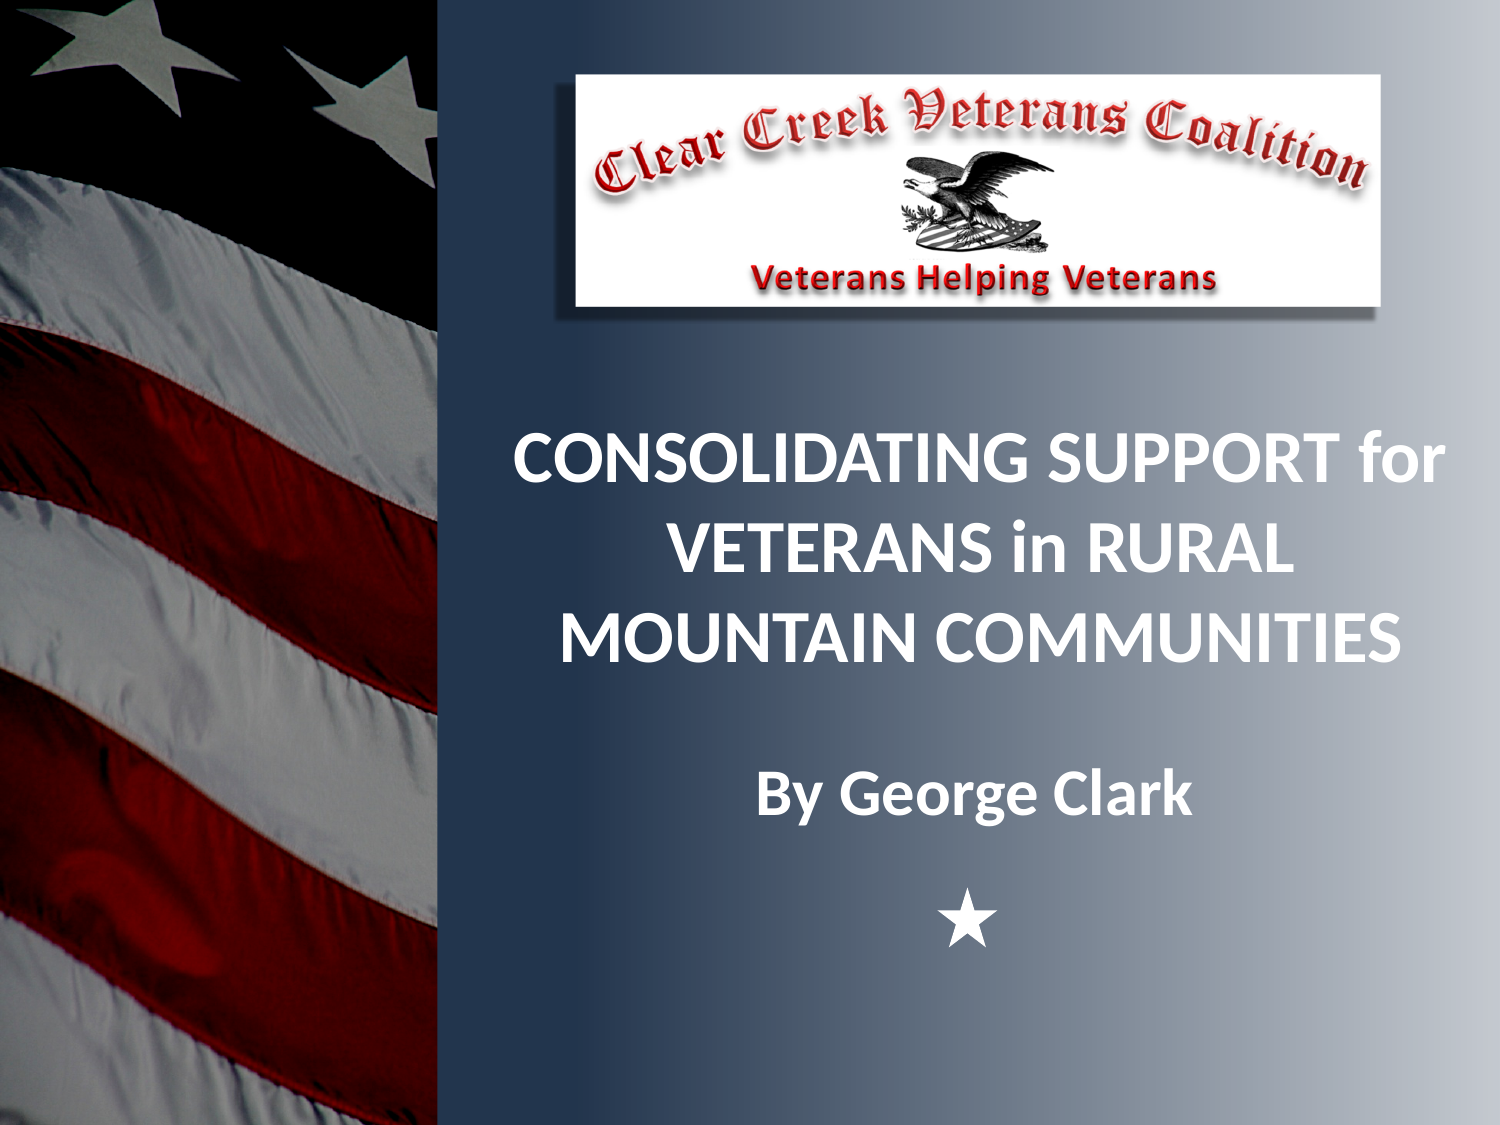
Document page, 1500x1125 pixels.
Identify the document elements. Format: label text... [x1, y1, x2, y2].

picture [574, 74, 1382, 308]
text_box [935, 885, 1000, 950]
text_box CONSOLIDATING SUPPORT for VETERANS in RURAL MOUNTAIN COMMUNITIES [487, 399, 1475, 685]
text_box By George Clark [474, 741, 1475, 837]
